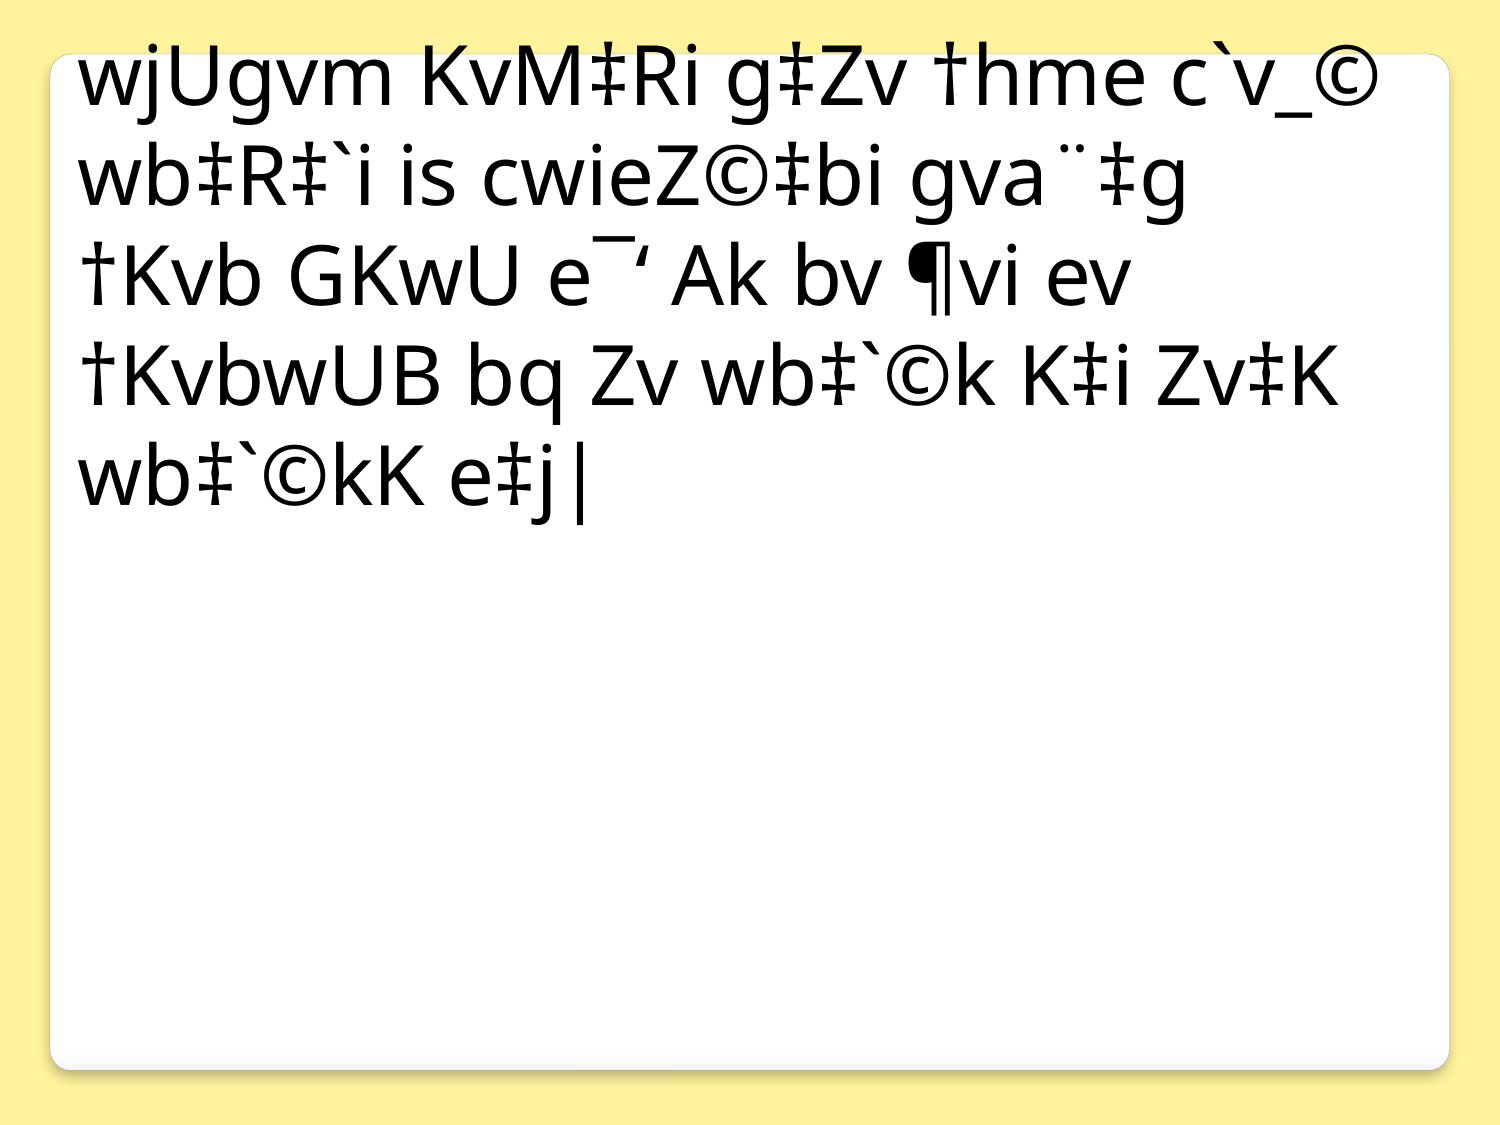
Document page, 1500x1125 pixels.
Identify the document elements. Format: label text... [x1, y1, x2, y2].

text_box wjUgvm KvM‡Ri g‡Zv †hme c`v_© wb‡R‡`i is cwieZ©‡bi gva¨‡g †Kvb GKwU e¯‘ Ak­ bv ¶vi ev †KvbwUB bq Zv wb‡`©k K‡i Zv‡K wb‡`©kK e‡j| [62, 14, 1413, 530]
